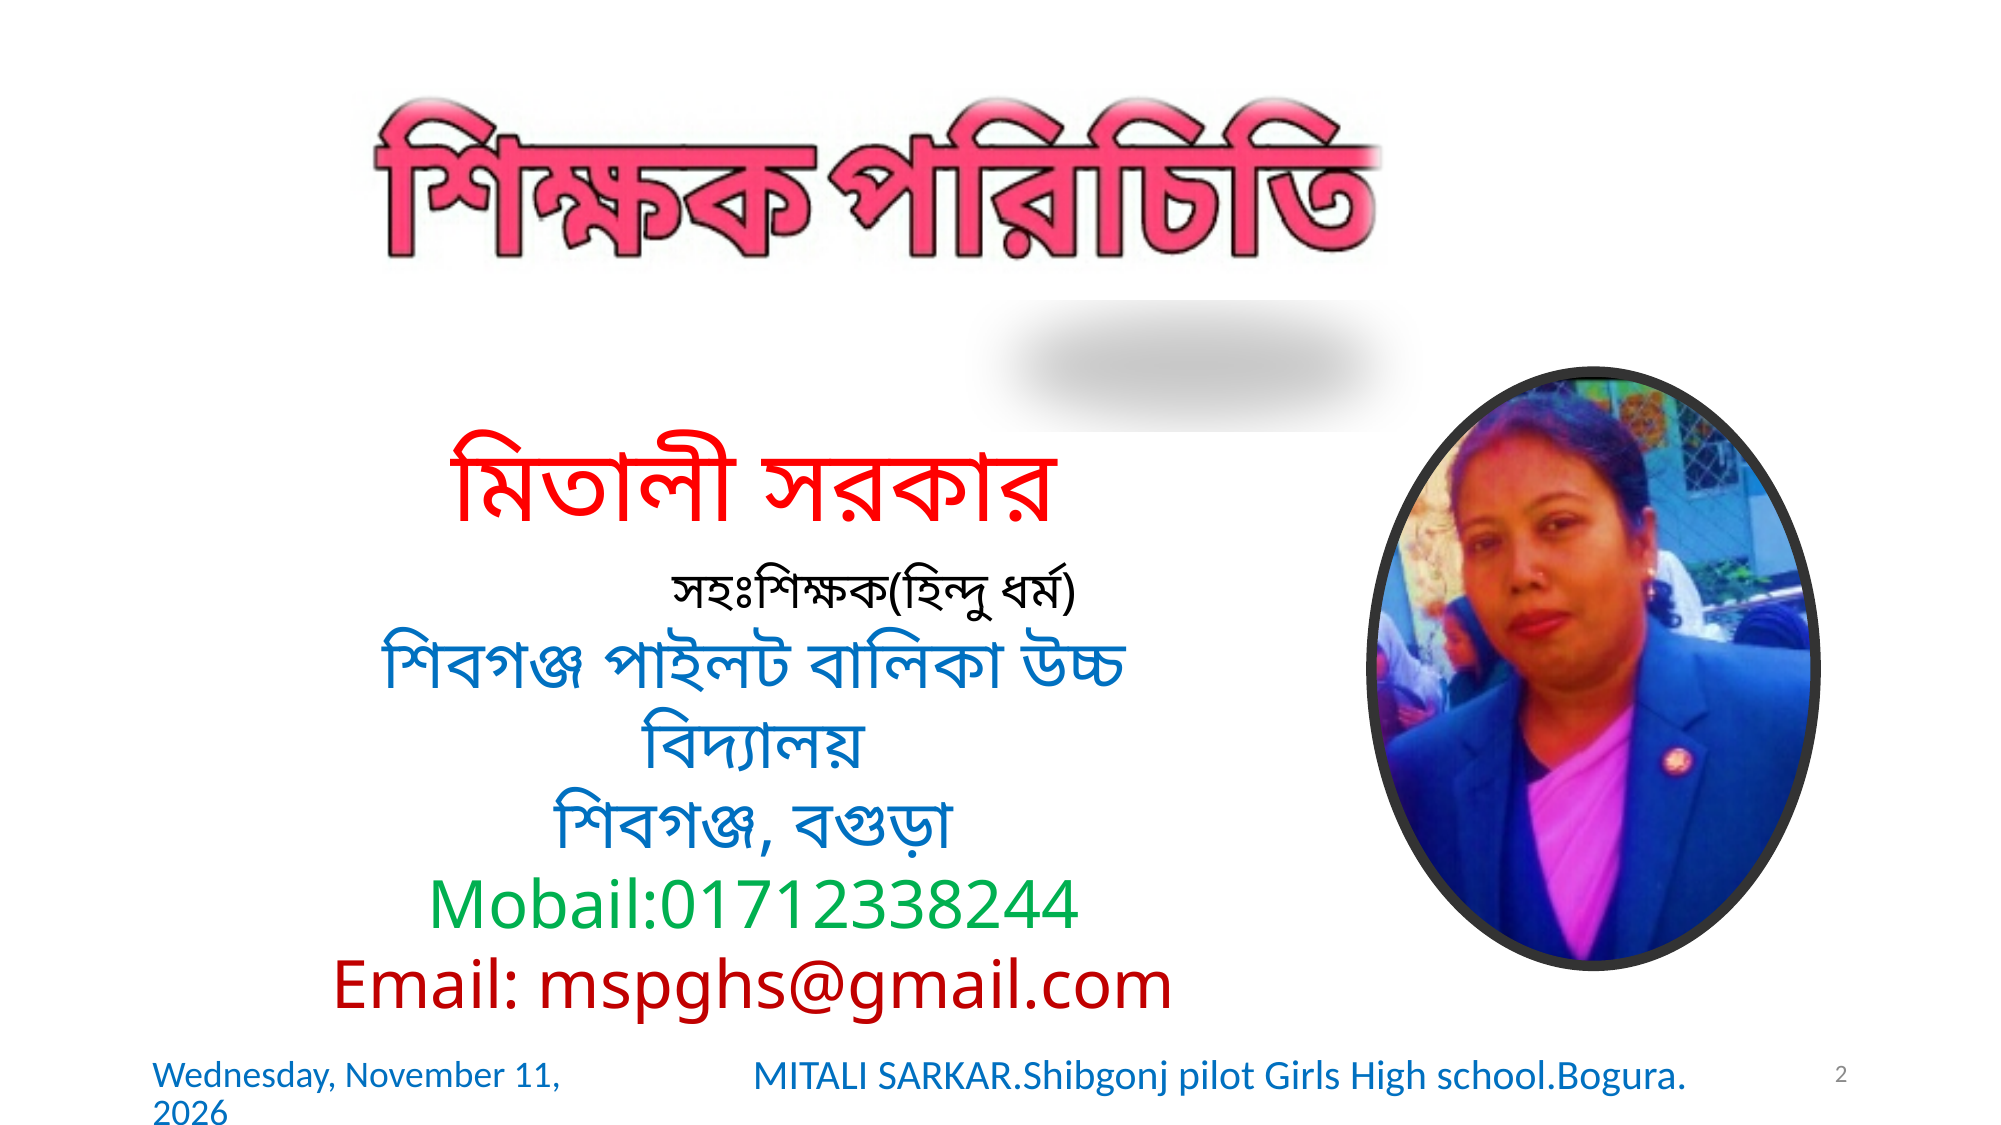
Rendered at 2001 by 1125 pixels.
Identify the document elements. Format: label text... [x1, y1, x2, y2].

picture [1371, 371, 1816, 966]
text_box মিতালী সরকার সহঃশিক্ষক(হিন্দু ধর্ম) শিবগঞ্জ পাইলট বালিকা উচ্চ বিদ্যালয় শিবগঞ্জ, বগুড়া Mobail:01712338244 Email: mspghs@gmail.com [254, 414, 1254, 1029]
slide_number 2 [1412, 1042, 1863, 1103]
picture [350, 88, 1388, 295]
footer MITALI SARKAR.Shibgonj pilot Girls High school.Bogura. [662, 1042, 1412, 1103]
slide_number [137, 1042, 588, 1103]
